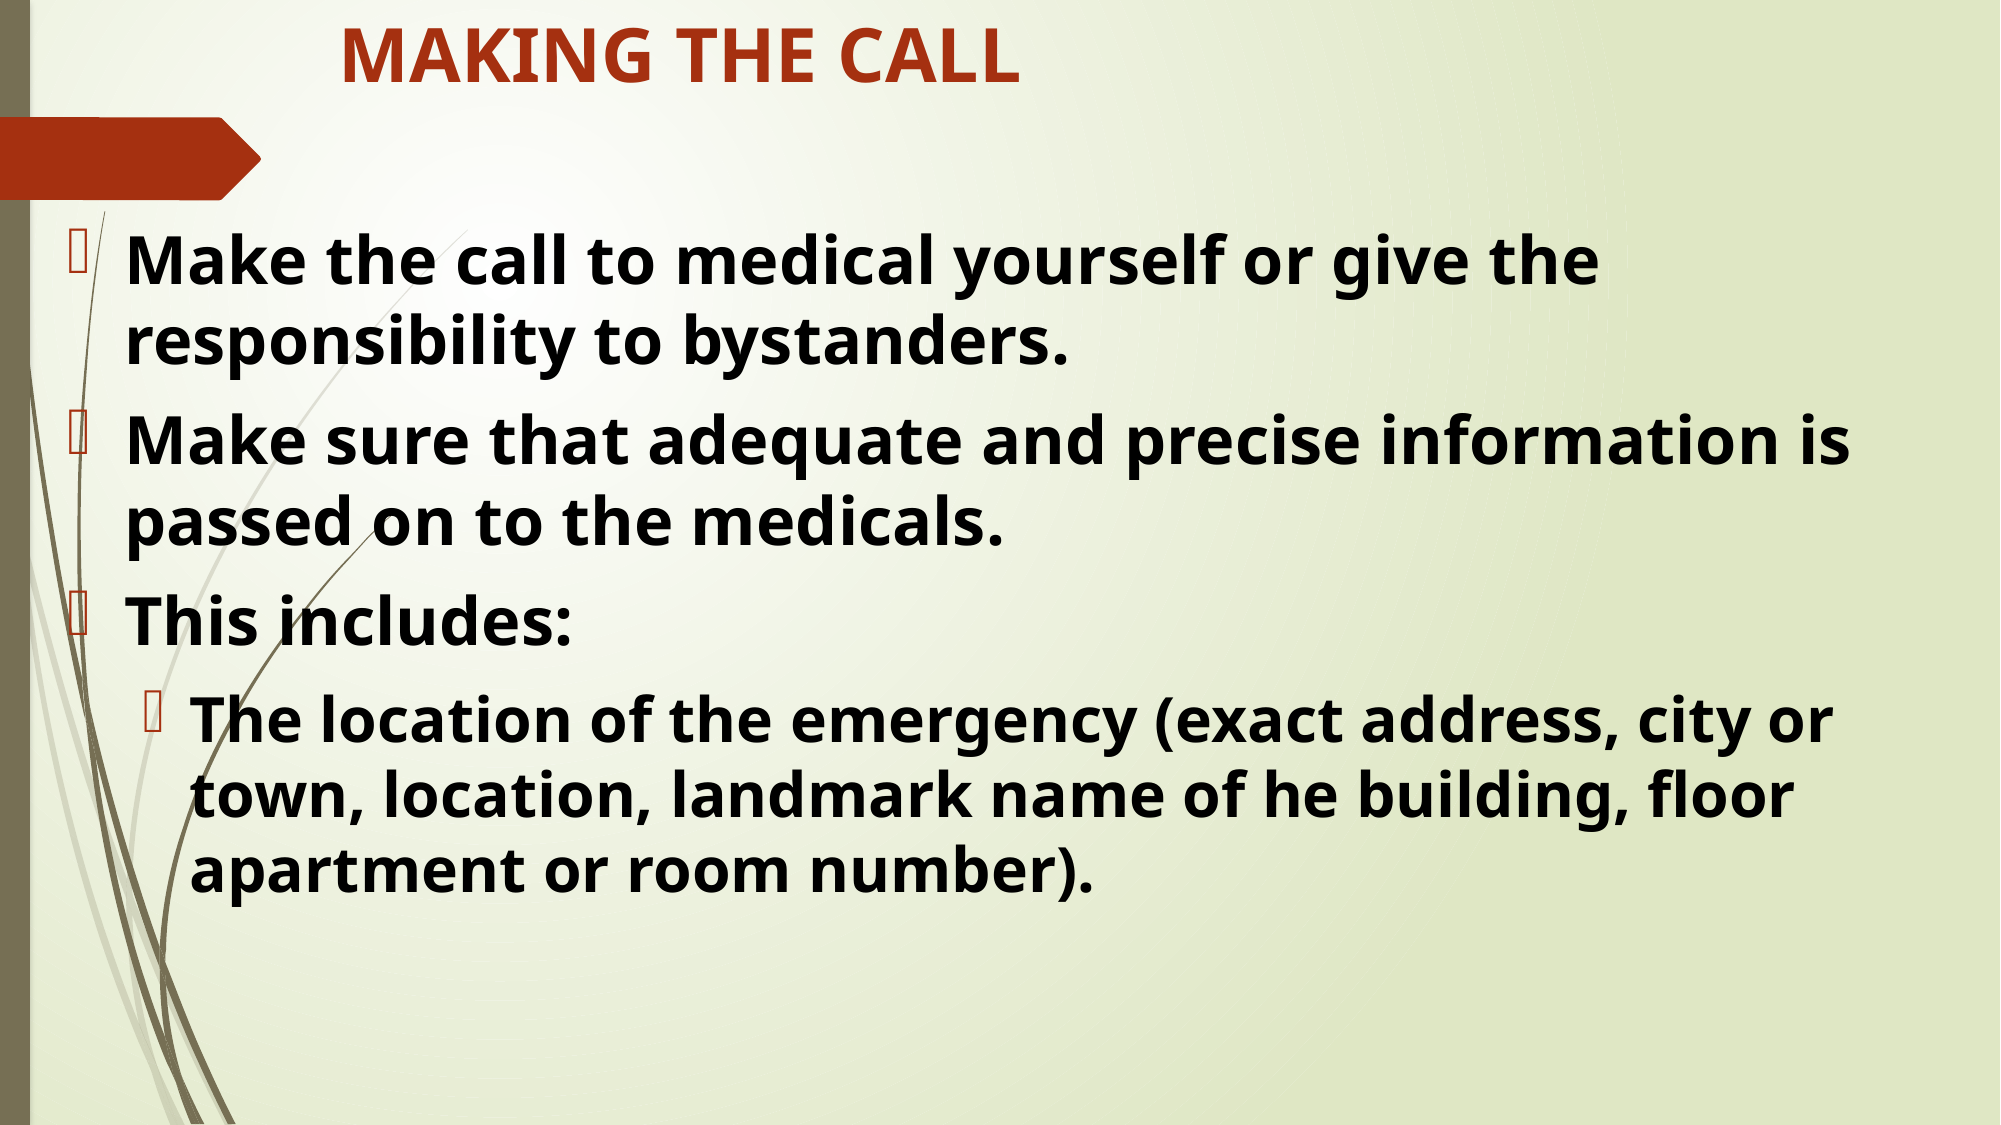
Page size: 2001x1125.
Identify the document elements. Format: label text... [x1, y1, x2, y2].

list Make the call to medical yourself or give the responsibility to bystanders. Make sure that adequate and precise information is passed on to the medicals. This includes: The location of the emergency (exact address, city or town, location, landmark name of he building, floor apartment or room number). [52, 210, 2000, 1125]
title MAKING THE CALL [323, 0, 1786, 210]
